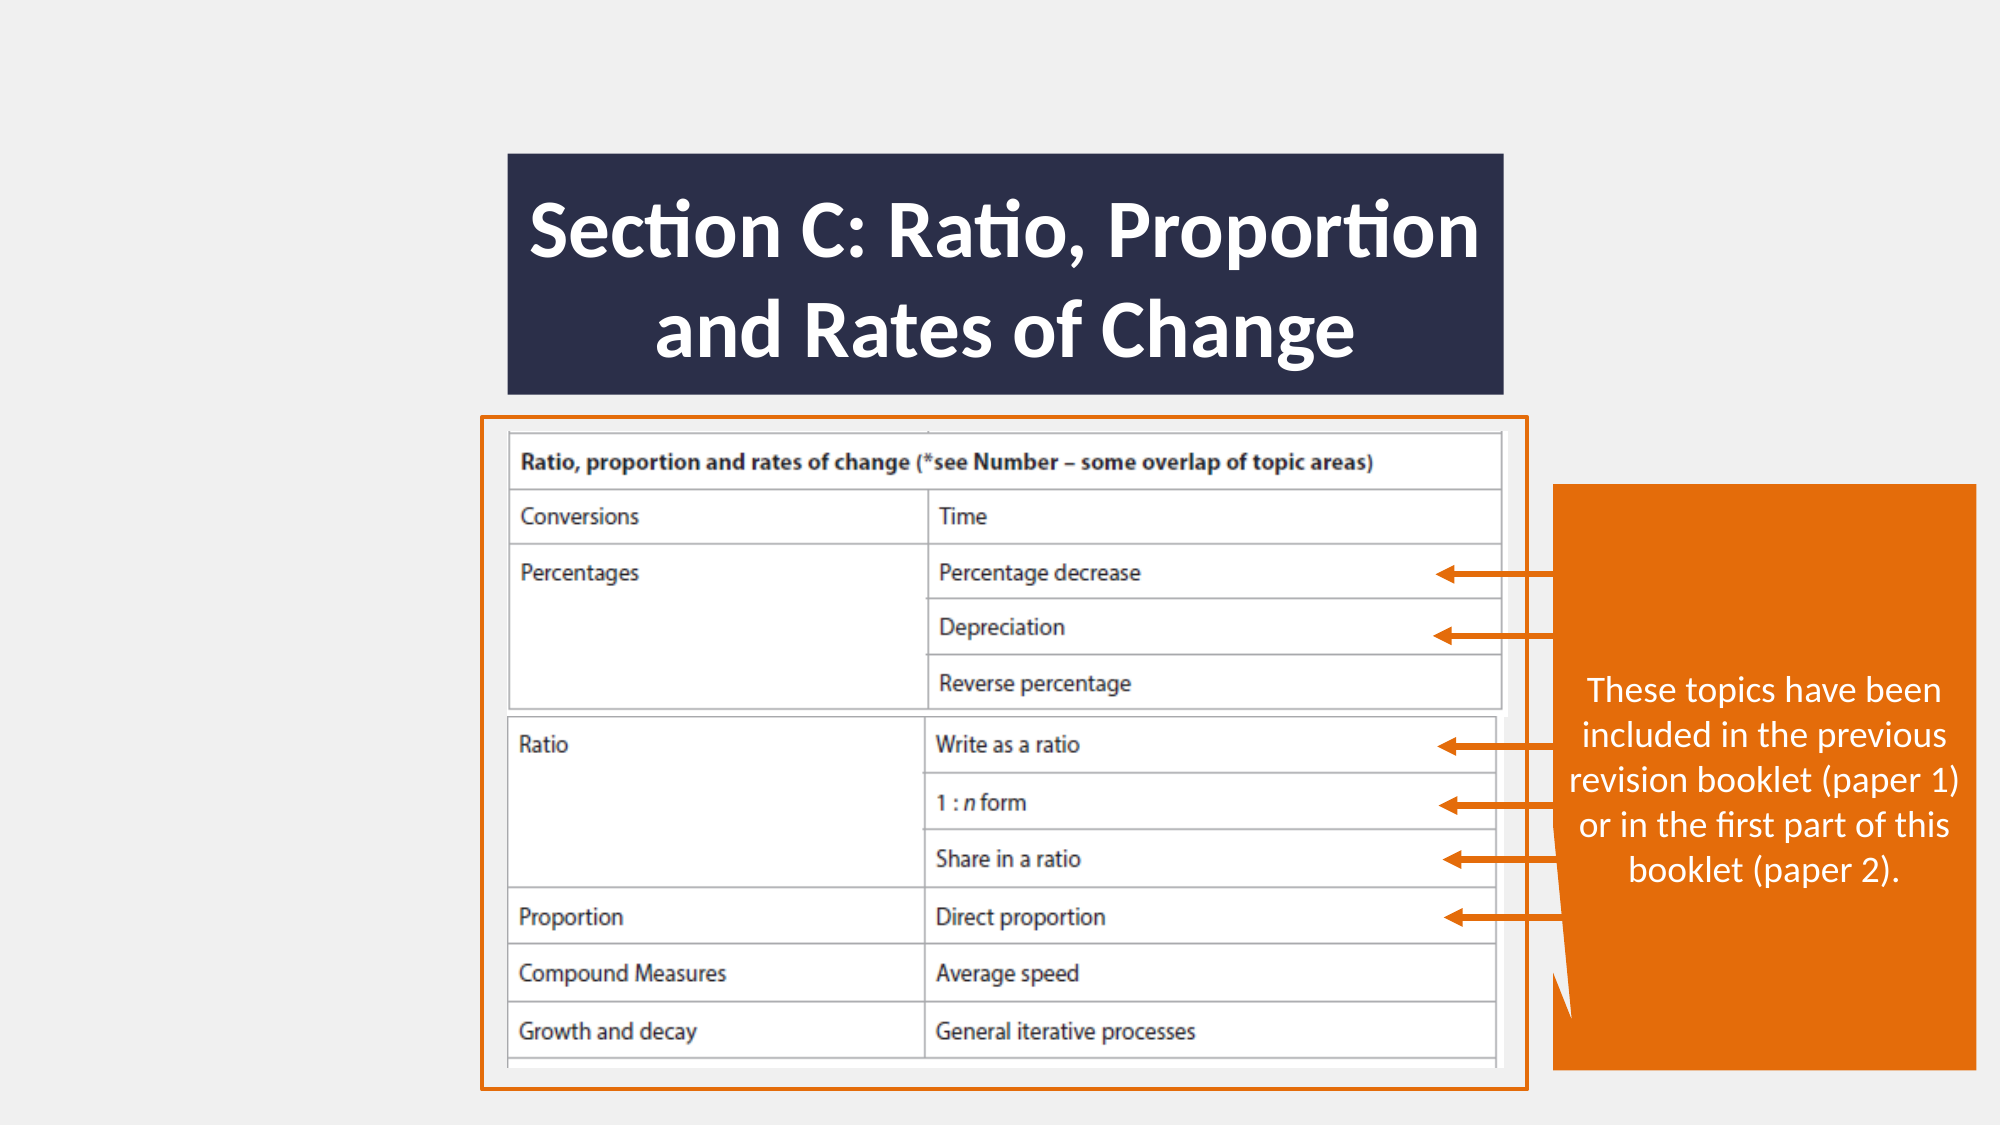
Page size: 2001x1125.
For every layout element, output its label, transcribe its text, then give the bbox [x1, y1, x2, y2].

text_box These topics have been included in the previous revision booklet (paper 1) or in the first part of this booklet (paper 2). [1550, 482, 1979, 1073]
text_box Section C: Ratio, Proportion and Rates of Change [507, 153, 1504, 395]
text_box [480, 415, 1529, 1091]
picture [507, 431, 1508, 1068]
